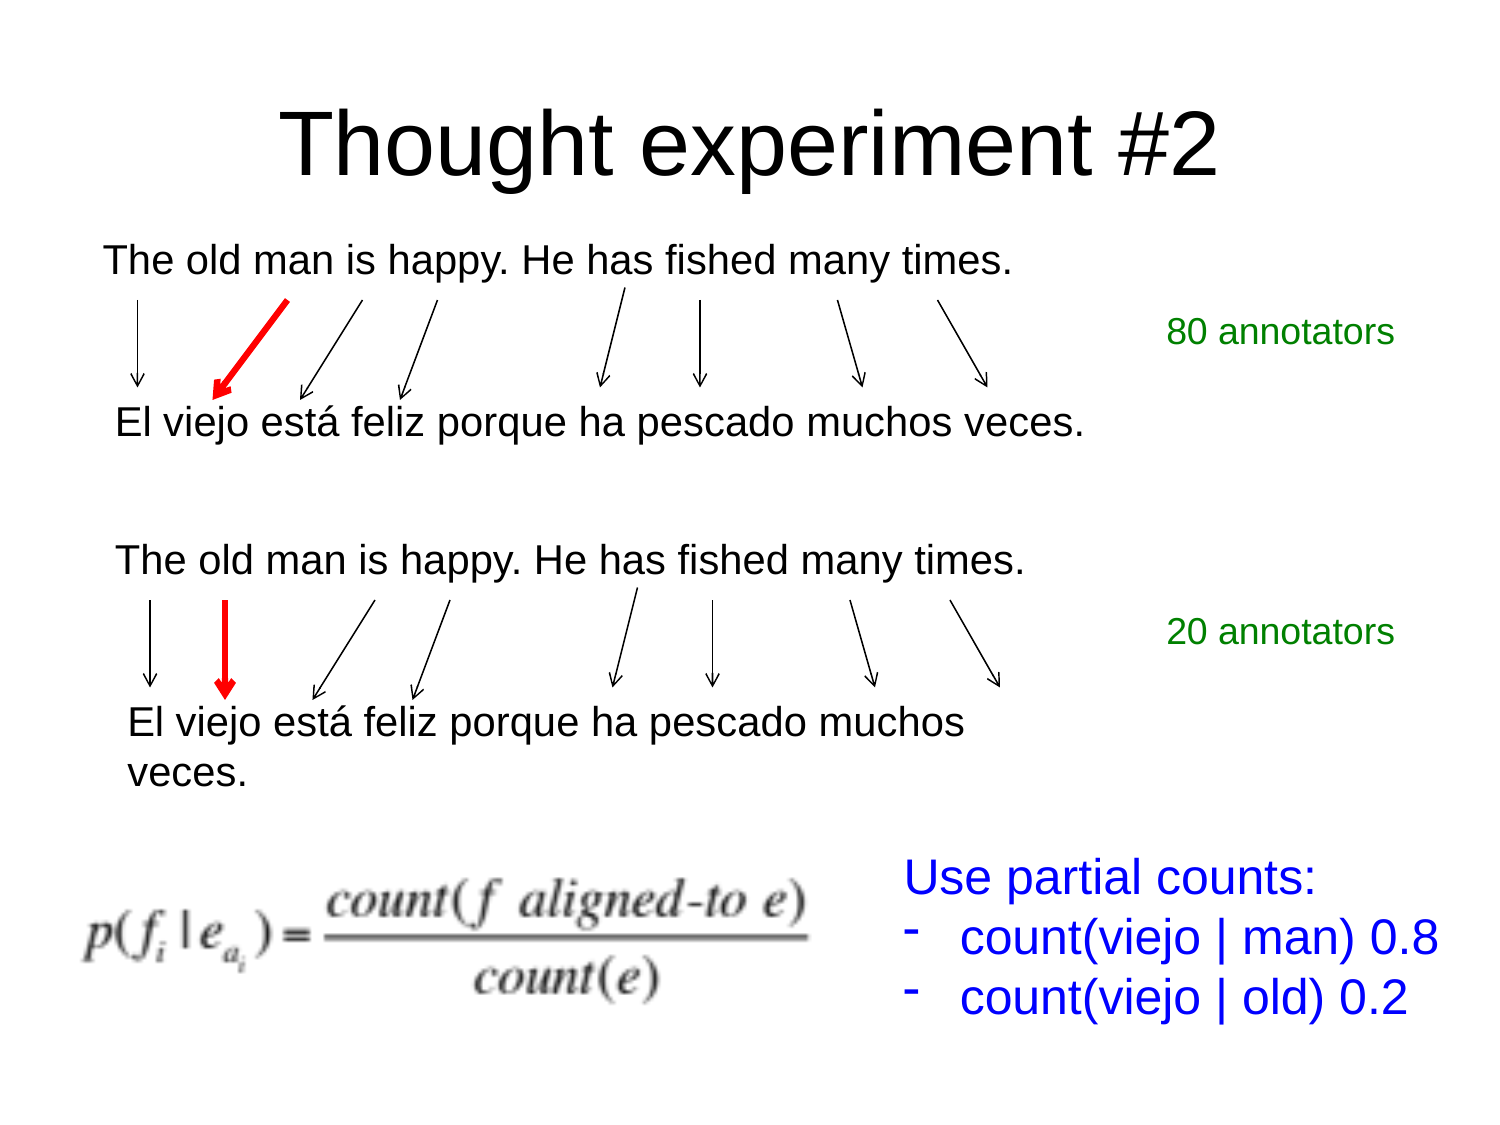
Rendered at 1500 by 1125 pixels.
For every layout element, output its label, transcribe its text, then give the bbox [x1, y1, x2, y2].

text_box El viejo está feliz porque ha pescado muchos veces. [99, 387, 1113, 475]
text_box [837, 299, 863, 388]
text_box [612, 587, 638, 688]
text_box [399, 299, 438, 401]
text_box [937, 299, 988, 388]
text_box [299, 299, 363, 401]
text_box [412, 599, 451, 701]
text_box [74, 862, 813, 1013]
title Thought experiment #2 [74, 44, 1426, 233]
text_box Use partial counts: count(viejo | man) 0.8 count(viejo | old) 0.2 [888, 837, 1455, 1033]
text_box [849, 599, 876, 688]
text_box The old man is happy. He has fished many times. [99, 525, 1050, 650]
text_box 80 annotators [1151, 299, 1411, 360]
text_box 20 annotators [1151, 599, 1411, 660]
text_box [212, 299, 288, 401]
text_box The old man is happy. He has fished many times. [87, 224, 1063, 350]
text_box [312, 599, 376, 701]
text_box El viejo está feliz porque ha pescado muchos veces. [112, 687, 1113, 775]
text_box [599, 287, 626, 388]
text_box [949, 599, 1001, 688]
